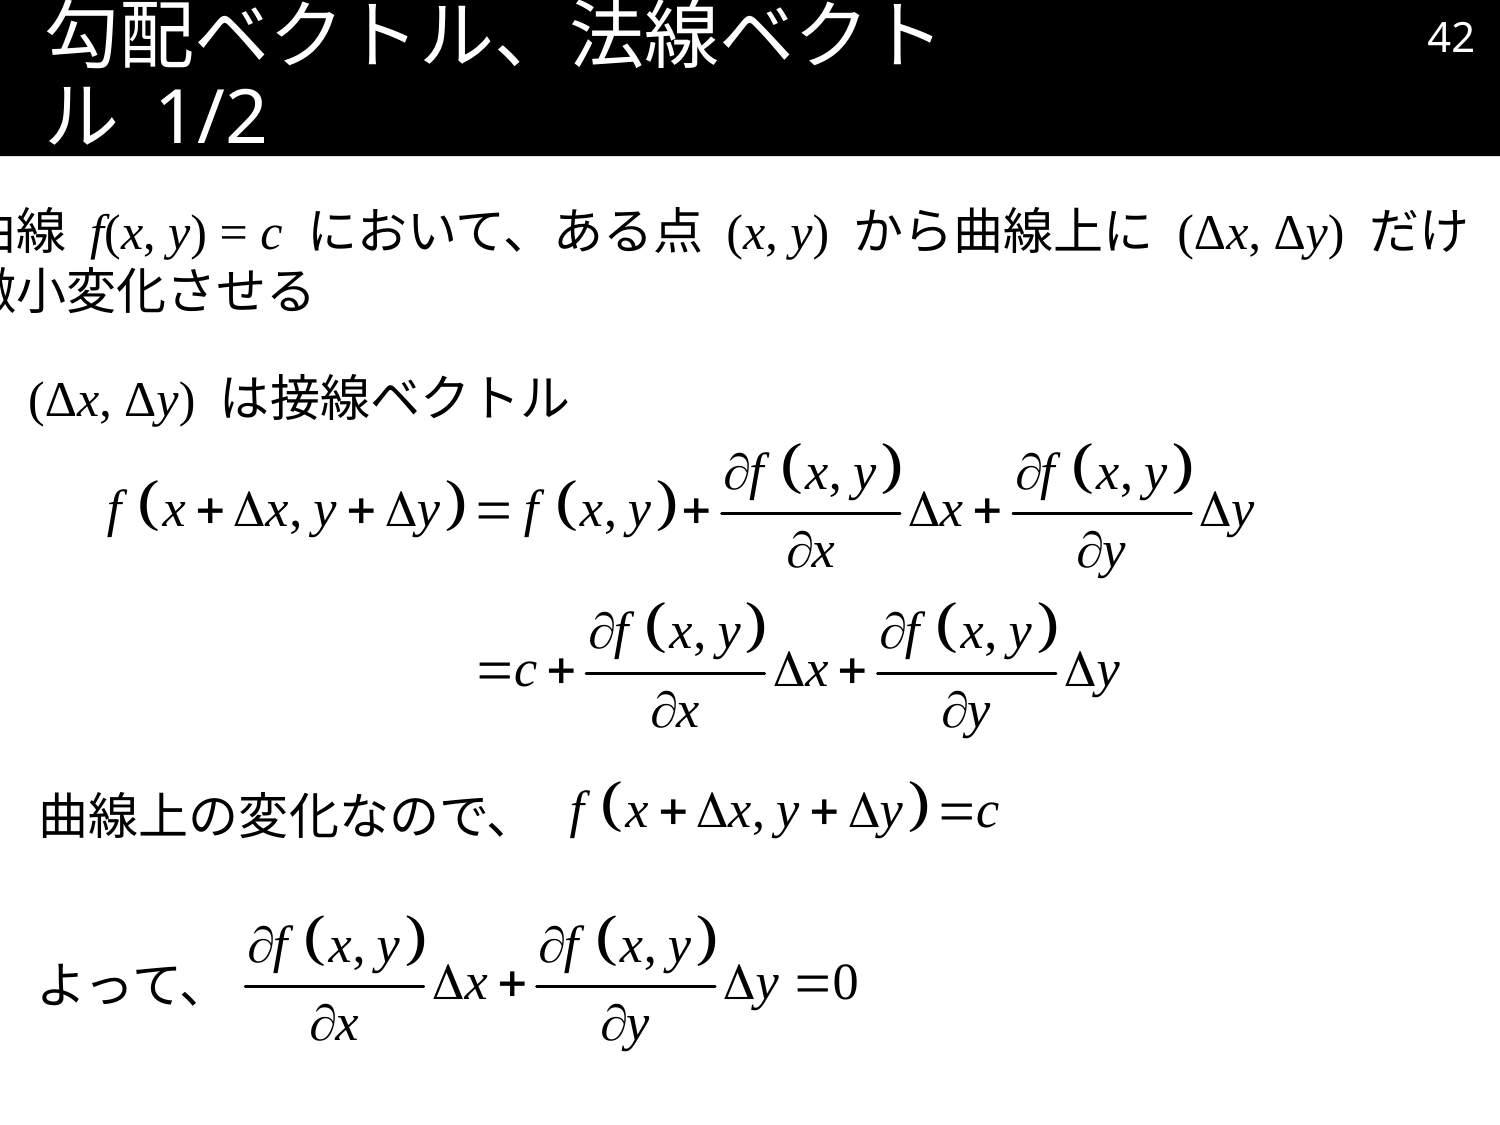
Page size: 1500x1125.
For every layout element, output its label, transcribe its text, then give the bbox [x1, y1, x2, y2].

text_box 曲線上の変化なので、 [24, 776, 551, 852]
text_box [236, 907, 868, 1061]
text_box よって、 [21, 946, 236, 1022]
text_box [89, 435, 1265, 749]
slide_number 41 [1389, 6, 1491, 72]
title 勾配ベクトル、法線ベクトル 1/2 [29, 30, 1027, 128]
text_box (Δx, Δy) は接線ベクトル [13, 359, 585, 435]
text_box 曲線 f(x, y) = c において、ある点 (x, y) から曲線上に (Δx, Δy) だけ 微小変化させる [0, 192, 1484, 328]
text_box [551, 771, 1009, 859]
